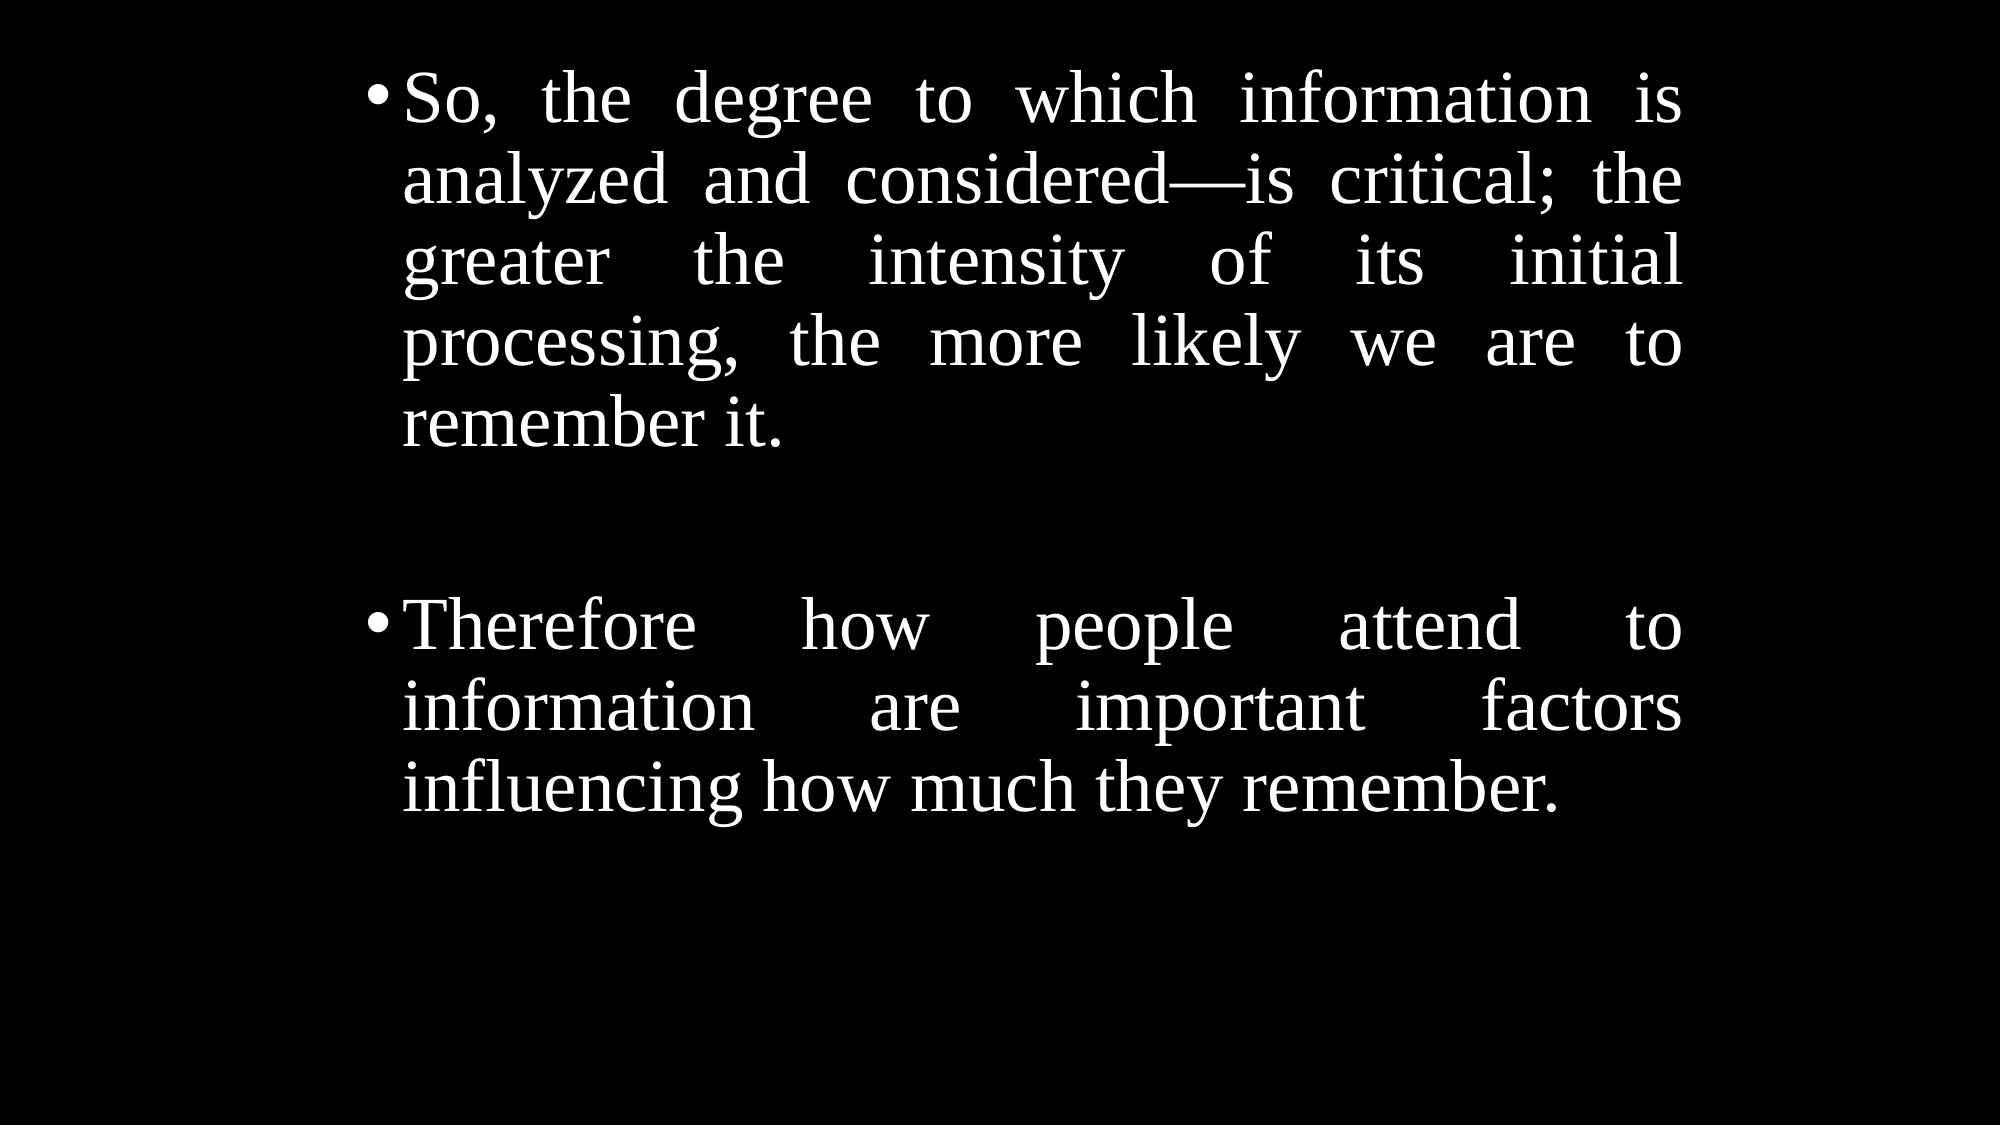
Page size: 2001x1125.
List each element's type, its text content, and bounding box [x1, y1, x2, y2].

list So, the degree to which information is analyzed and considered—is critical; the greater the intensity of its initial processing, the more likely we are to remember it. Therefore how people attend to information are important factors influencing how much they remember. [350, 50, 1700, 1075]
